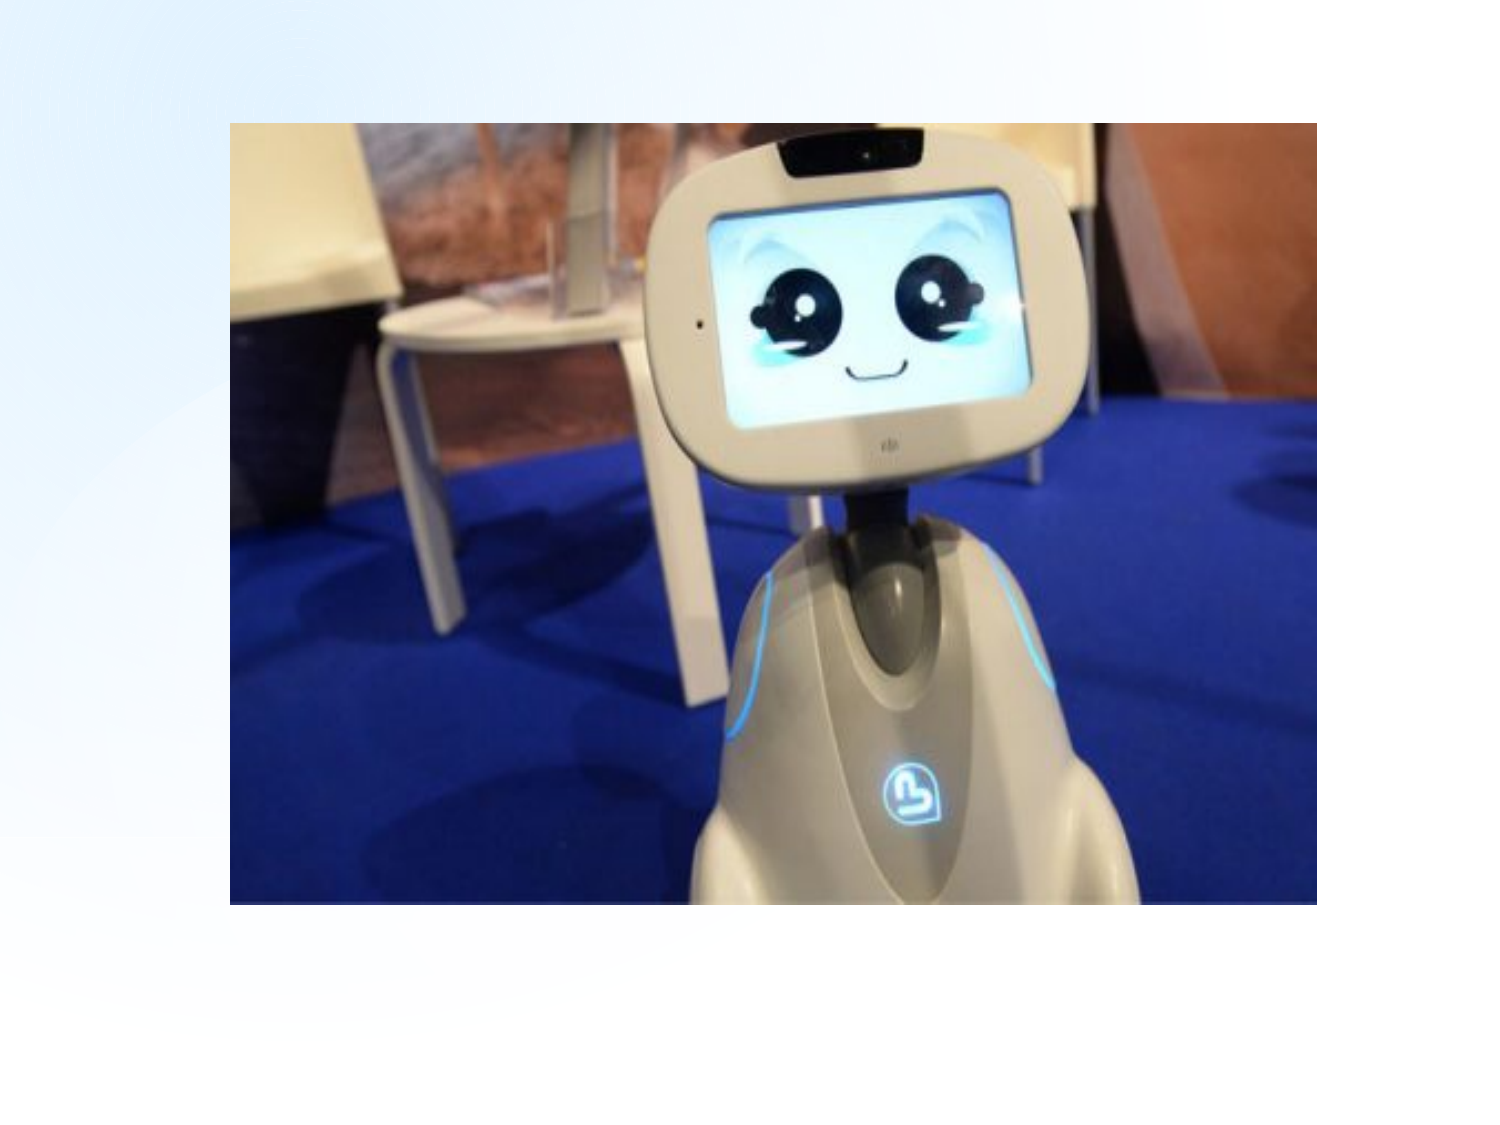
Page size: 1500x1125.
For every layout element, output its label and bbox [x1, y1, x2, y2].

picture [229, 123, 1318, 906]
